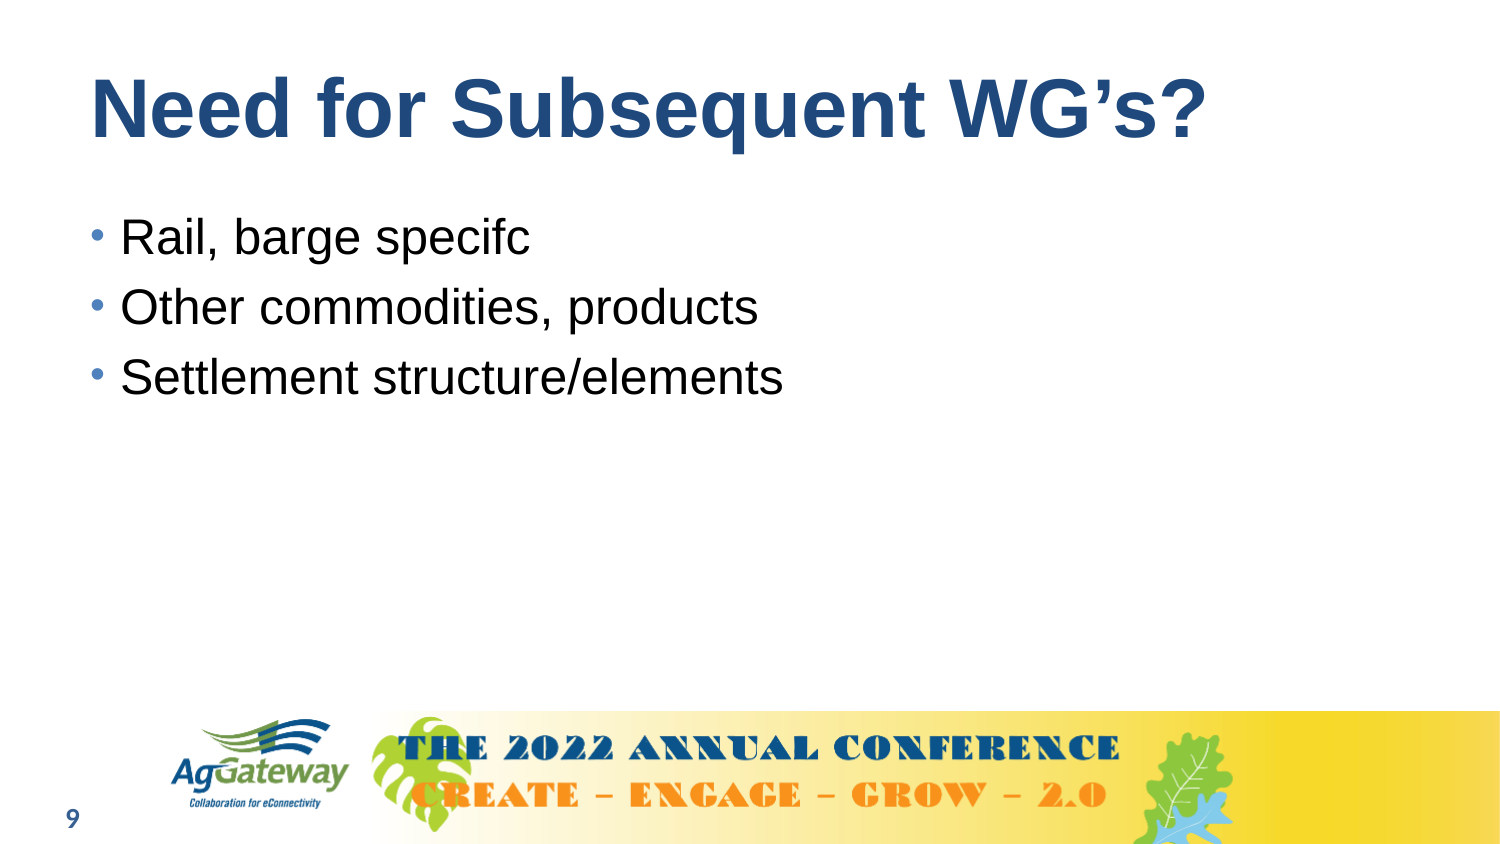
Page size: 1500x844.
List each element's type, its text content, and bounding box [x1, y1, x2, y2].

slide_number 9 [50, 796, 225, 838]
list Rail, barge specifc Other commodities, products Settlement structure/elements [75, 196, 1425, 754]
picture [90, 711, 1500, 844]
title Need for Subsequent WG’s? [75, 33, 1425, 175]
